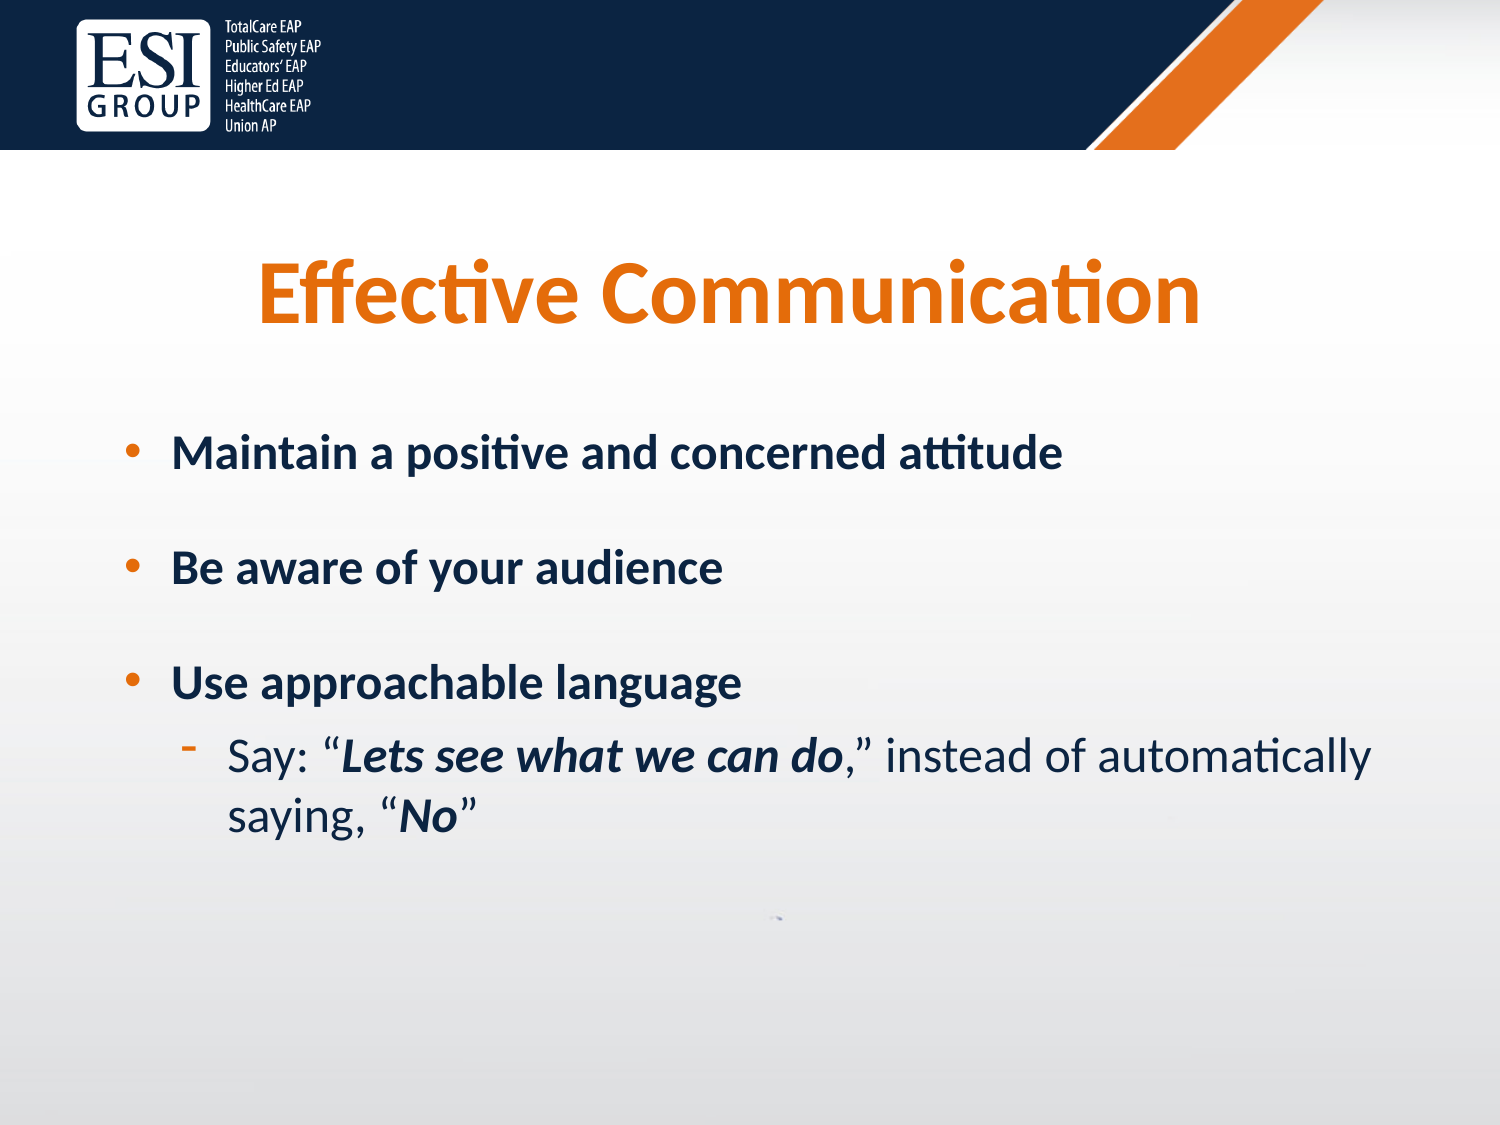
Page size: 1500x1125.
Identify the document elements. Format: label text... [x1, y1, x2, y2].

picture [0, 0, 1500, 1125]
text_box Maintain a positive and concerned attitude Be aware of your audience Use approachable language Say: “Lets see what we can do,” instead of automatically saying, “No” [81, 412, 1419, 850]
text_box Effective Communication [225, 224, 1238, 350]
